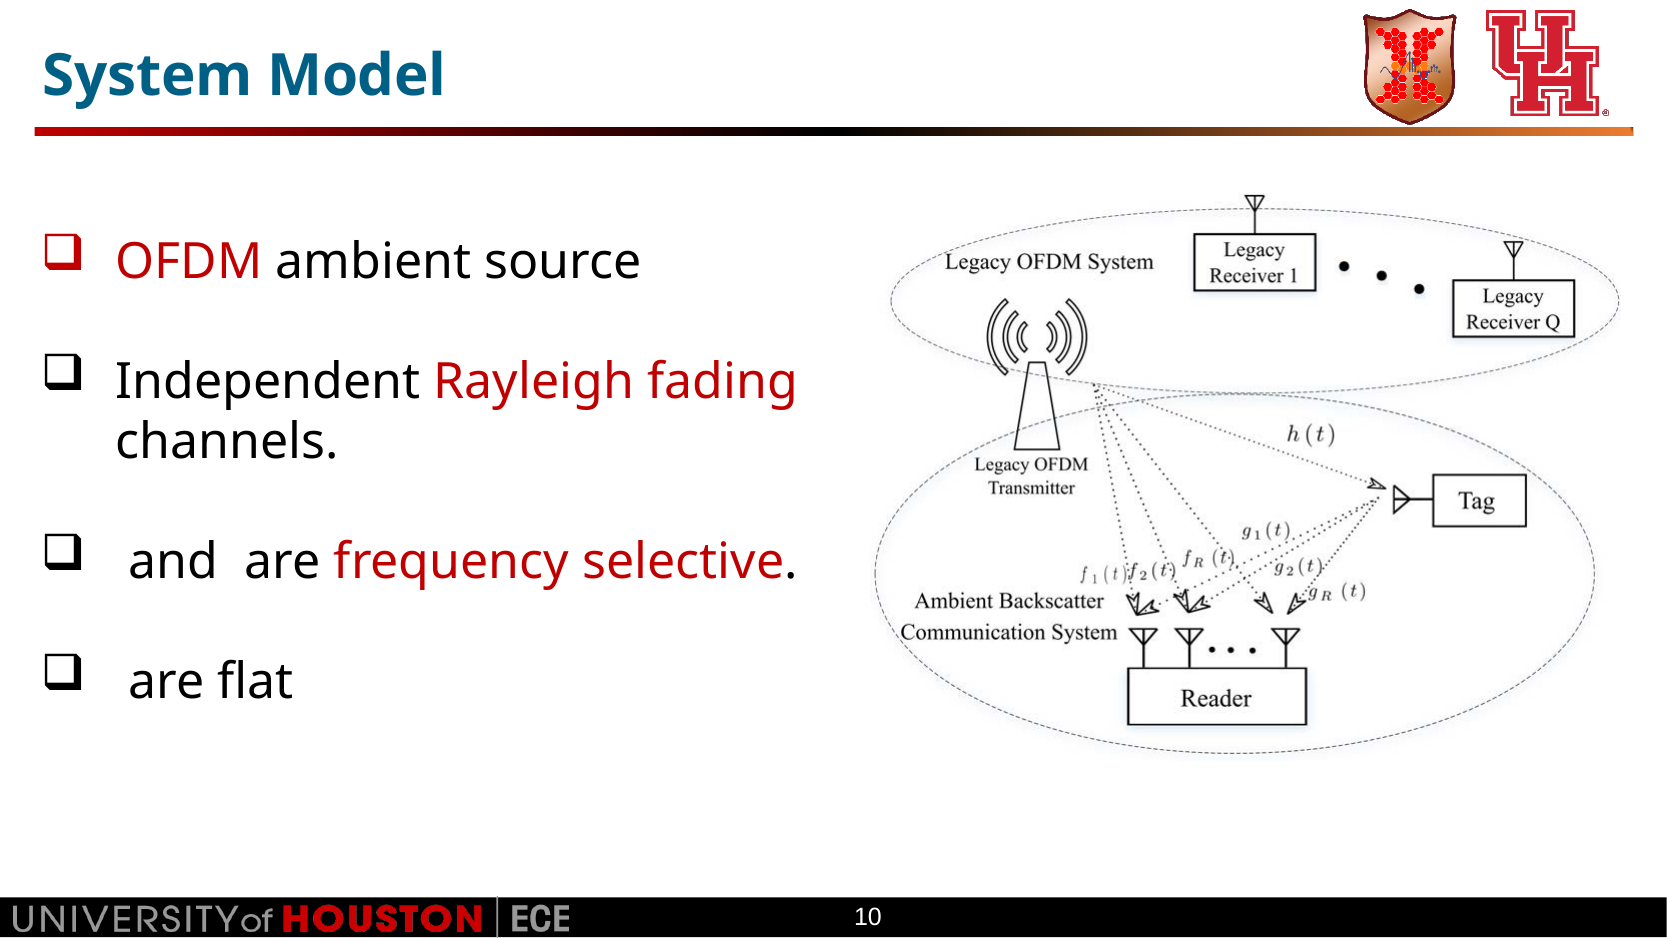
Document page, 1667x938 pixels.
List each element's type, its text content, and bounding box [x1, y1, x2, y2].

picture [1326, 6, 1609, 127]
picture [13, 896, 569, 938]
slide_number 10 [845, 900, 887, 932]
text_box [1321, 127, 1634, 136]
text_box [34, 127, 40, 136]
picture [869, 193, 1621, 761]
title System Model [40, 34, 1321, 194]
